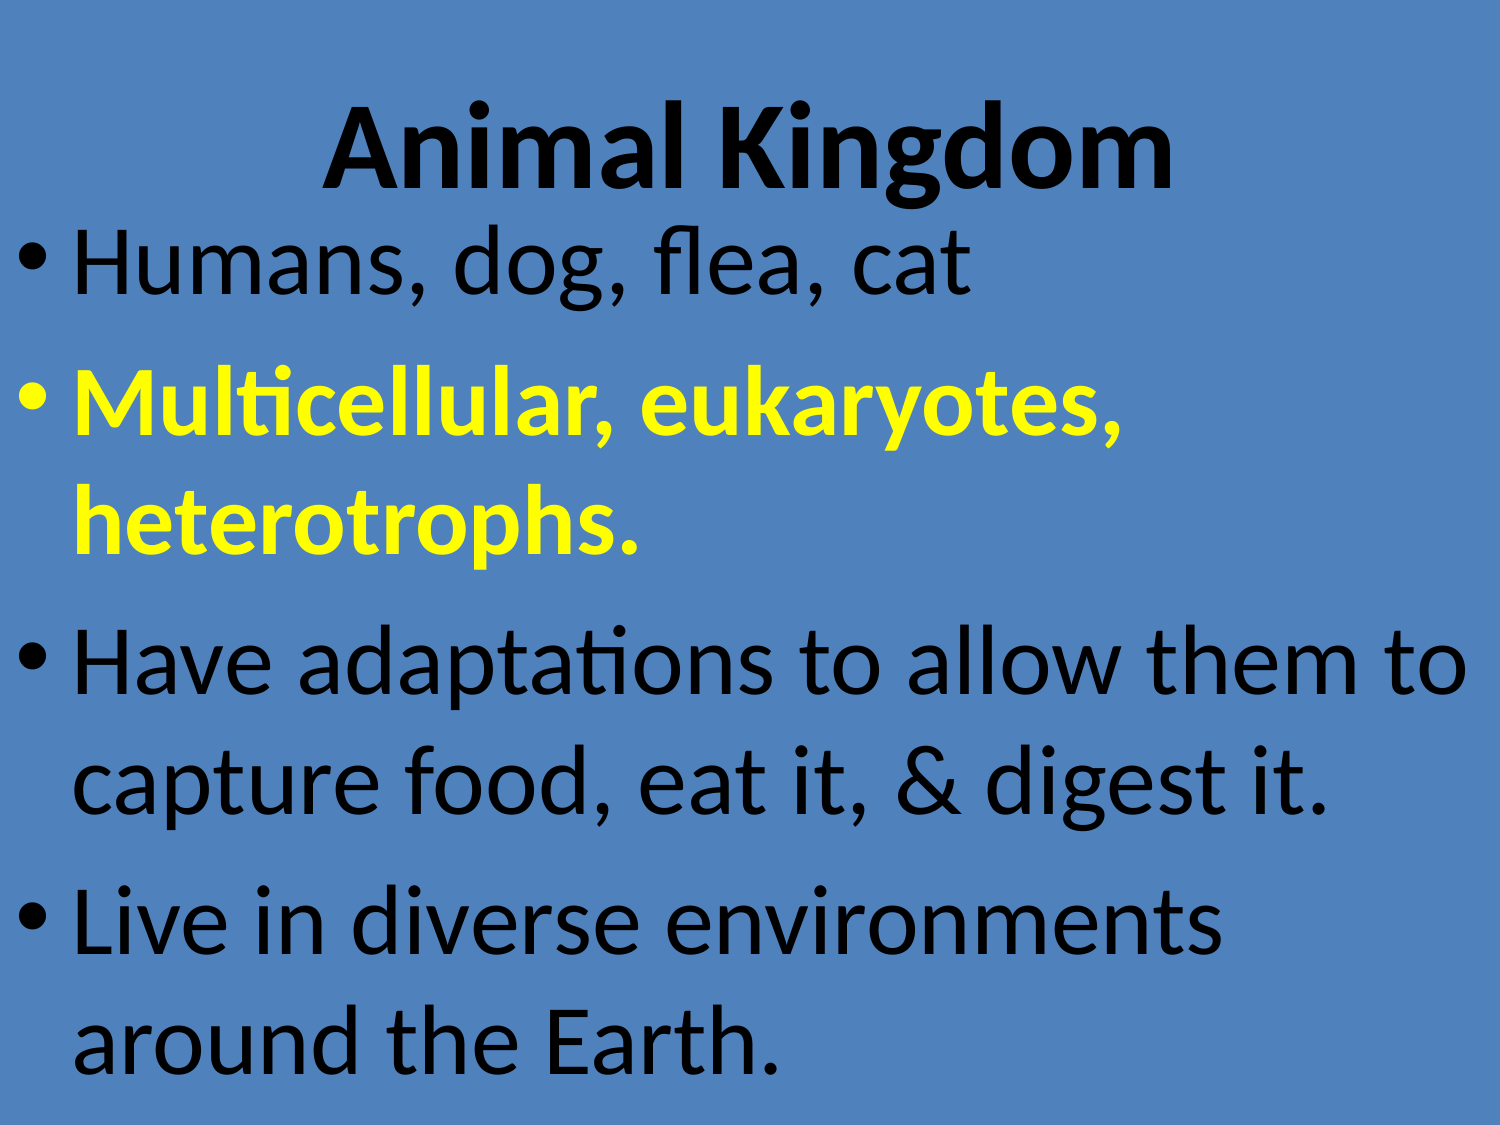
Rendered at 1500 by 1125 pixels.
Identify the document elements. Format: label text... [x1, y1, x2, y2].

title Animal Kingdom [75, 45, 1425, 187]
list Humans, dog, flea, cat Multicellular, eukaryotes, heterotrophs. Have adaptations to allow them to capture food, eat it, & digest it. Live in diverse environments around the Earth. [0, 187, 1500, 1125]
